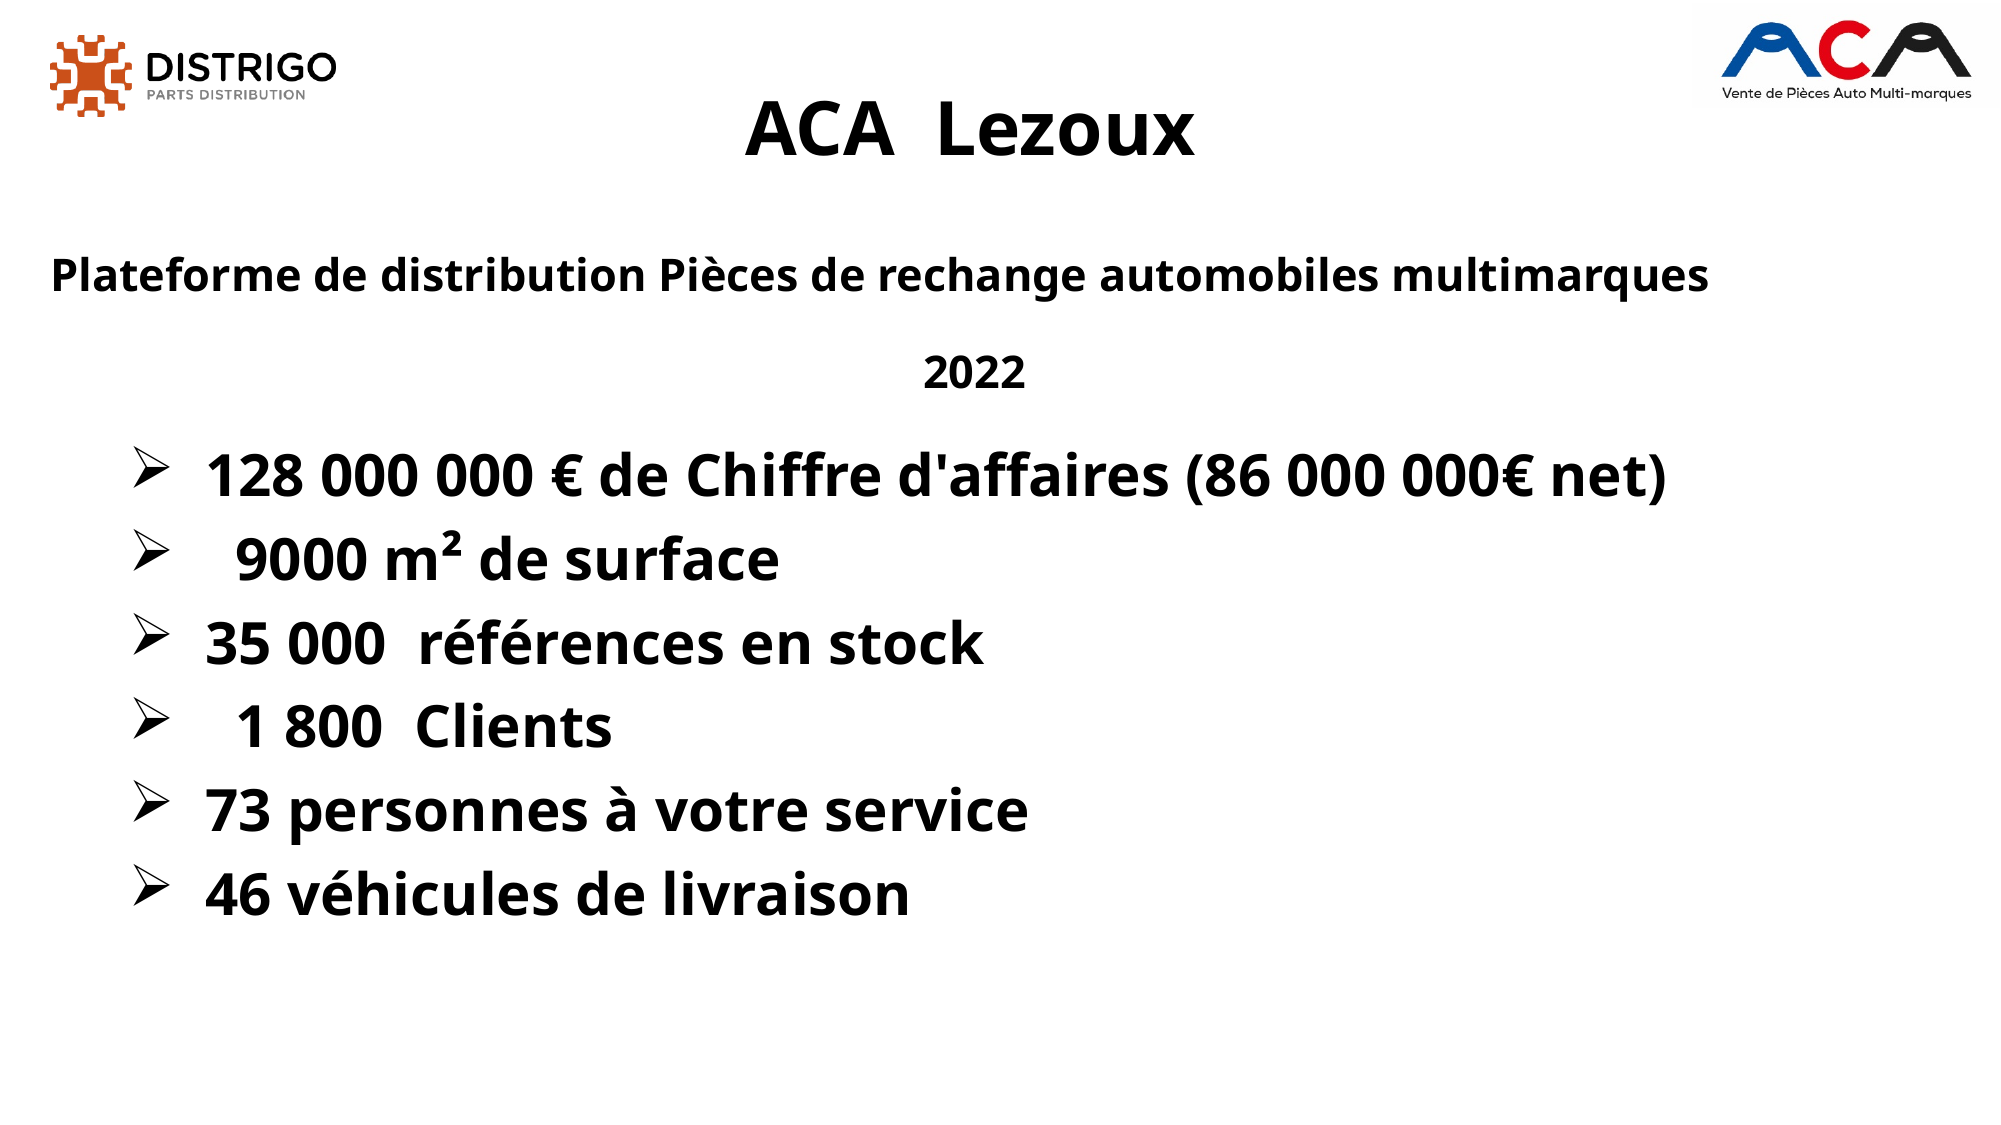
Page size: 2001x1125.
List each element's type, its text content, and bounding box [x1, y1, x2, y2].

list 128 000 000 € de Chiffre d'affaires (86 000 000€ net) 9000 m² de surface 35 000 références en stock 1 800 Clients 73 personnes à votre service 46 véhicules de livraison [113, 439, 1948, 1042]
picture [50, 35, 336, 117]
picture [1692, 3, 2000, 108]
title ACA Lezoux Plateforme de distribution Pièces de rechange automobiles multimarques 2022 [30, 81, 1931, 408]
